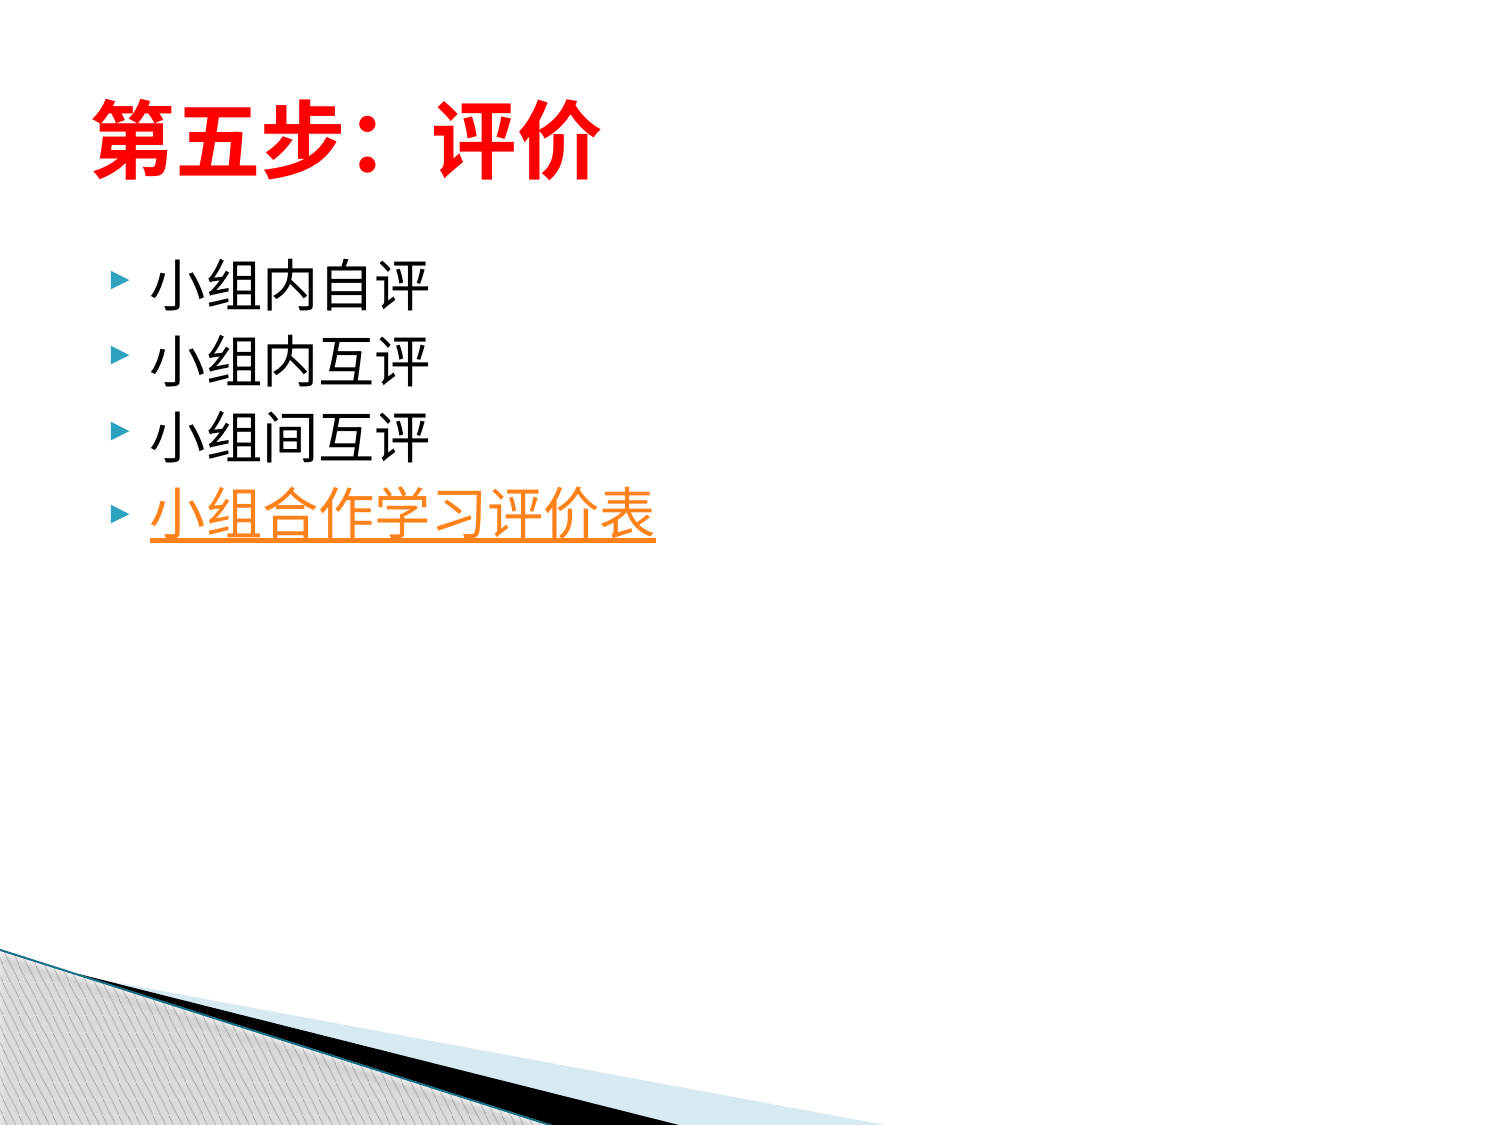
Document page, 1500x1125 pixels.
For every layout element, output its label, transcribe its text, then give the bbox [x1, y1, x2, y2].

title 第五步：评价 [75, 45, 1425, 233]
list 小组内自评 小组内互评 小组间互评 小组合作学习评价表 [75, 243, 1425, 986]
